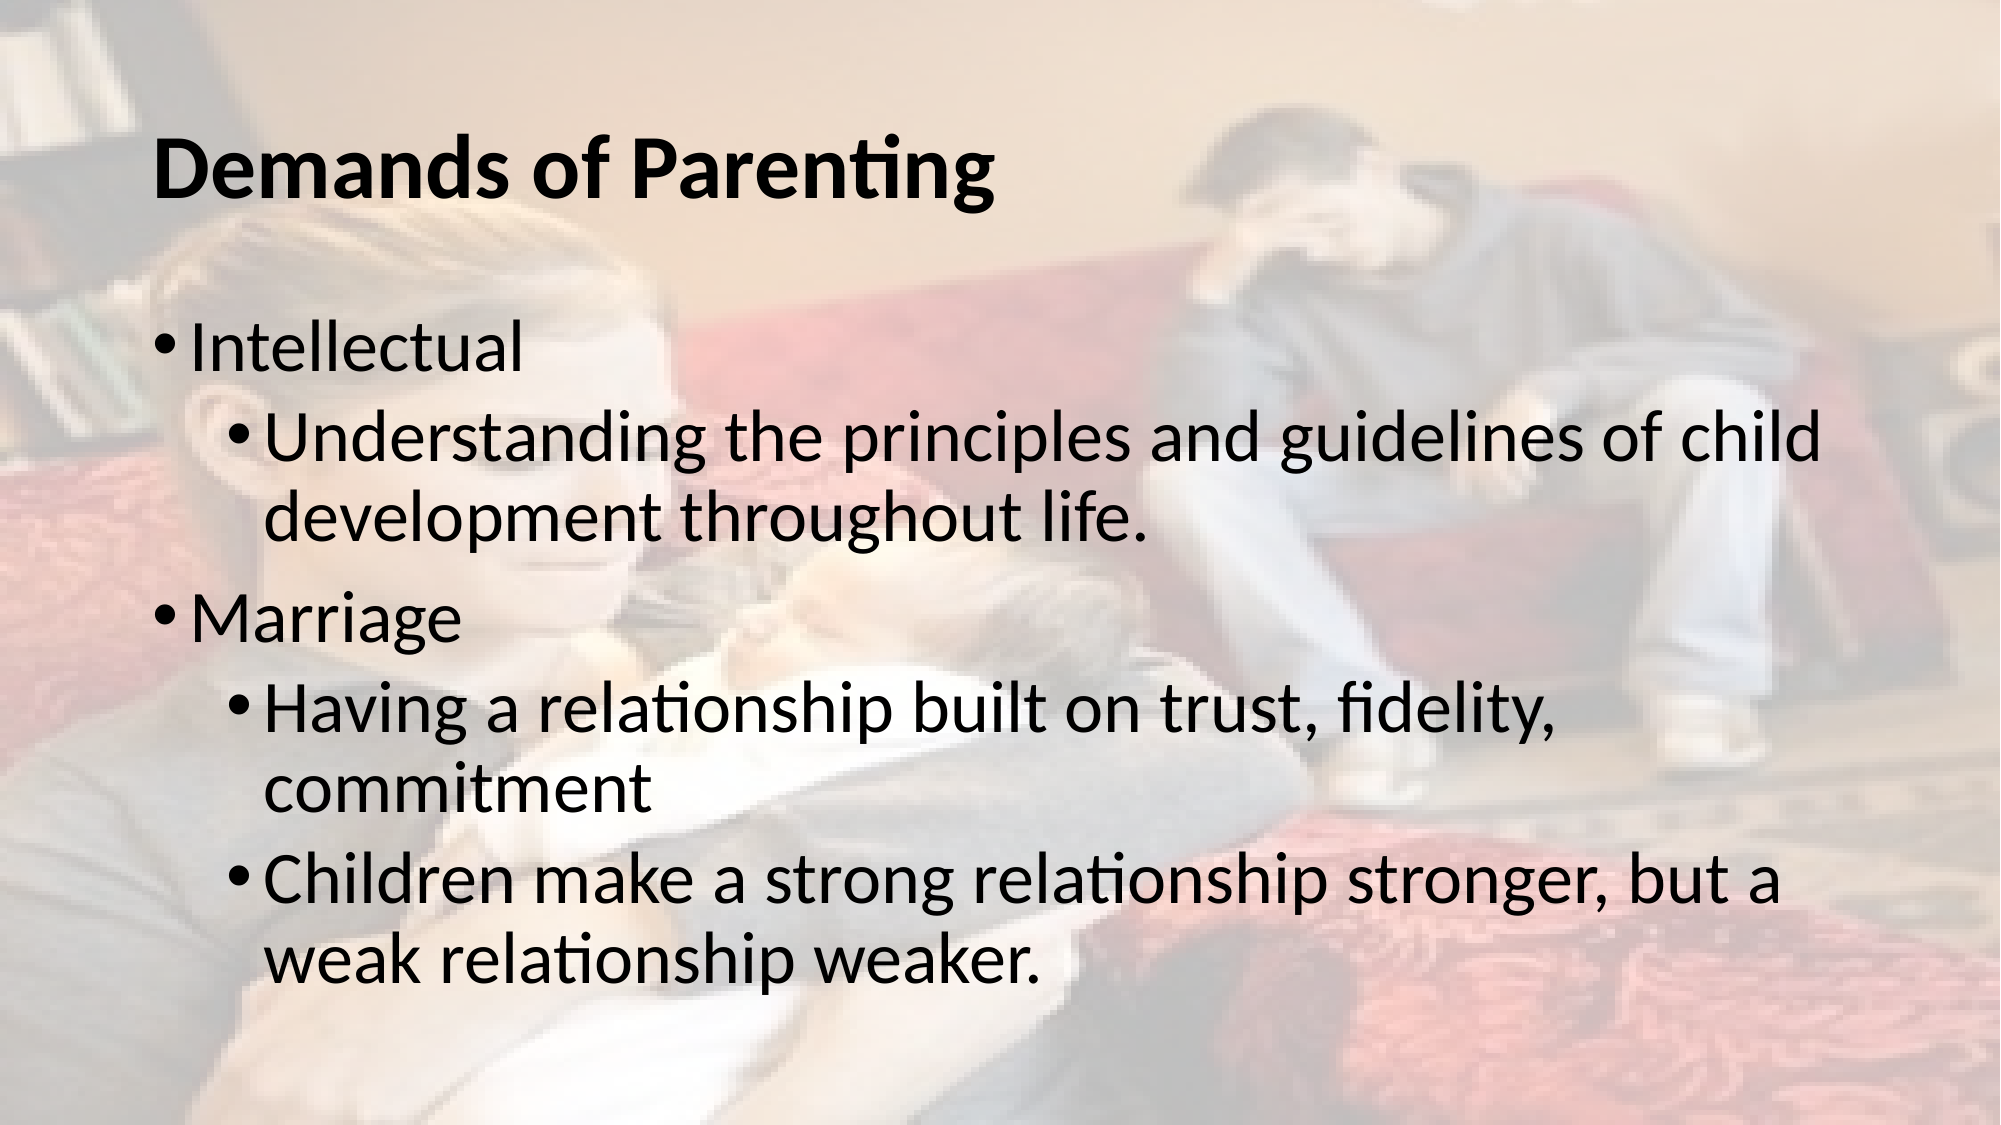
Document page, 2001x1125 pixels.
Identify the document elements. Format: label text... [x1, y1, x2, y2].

list Intellectual Understanding the principles and guidelines of child development throughout life. Marriage Having a relationship built on trust, fidelity, commitment Children make a strong relationship stronger, but a weak relationship weaker. [137, 299, 1863, 1014]
title Demands of Parenting [137, 59, 1863, 278]
